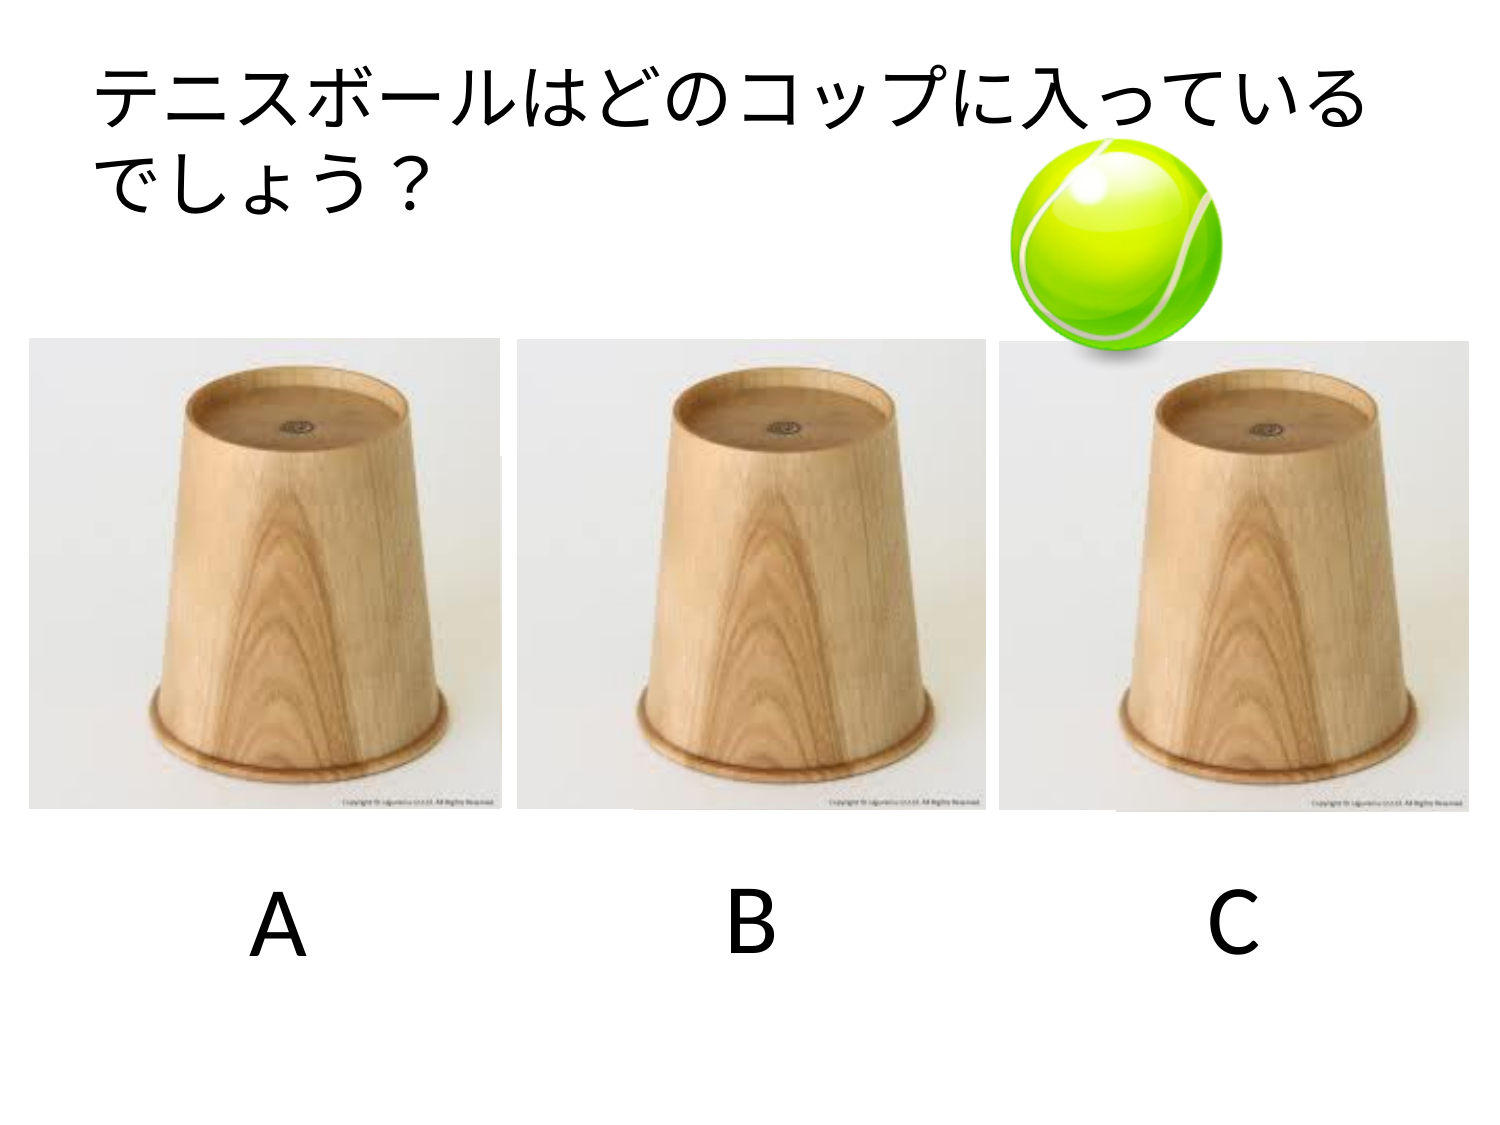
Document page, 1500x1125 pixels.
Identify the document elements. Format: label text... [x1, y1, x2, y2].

picture [517, 113, 1469, 812]
text_box C [1192, 847, 1276, 983]
list B [709, 846, 795, 1125]
text_box A [234, 848, 322, 984]
picture [29, 337, 502, 809]
title テニスボールはどのコップに入っているでしょう？ [75, 45, 1425, 233]
